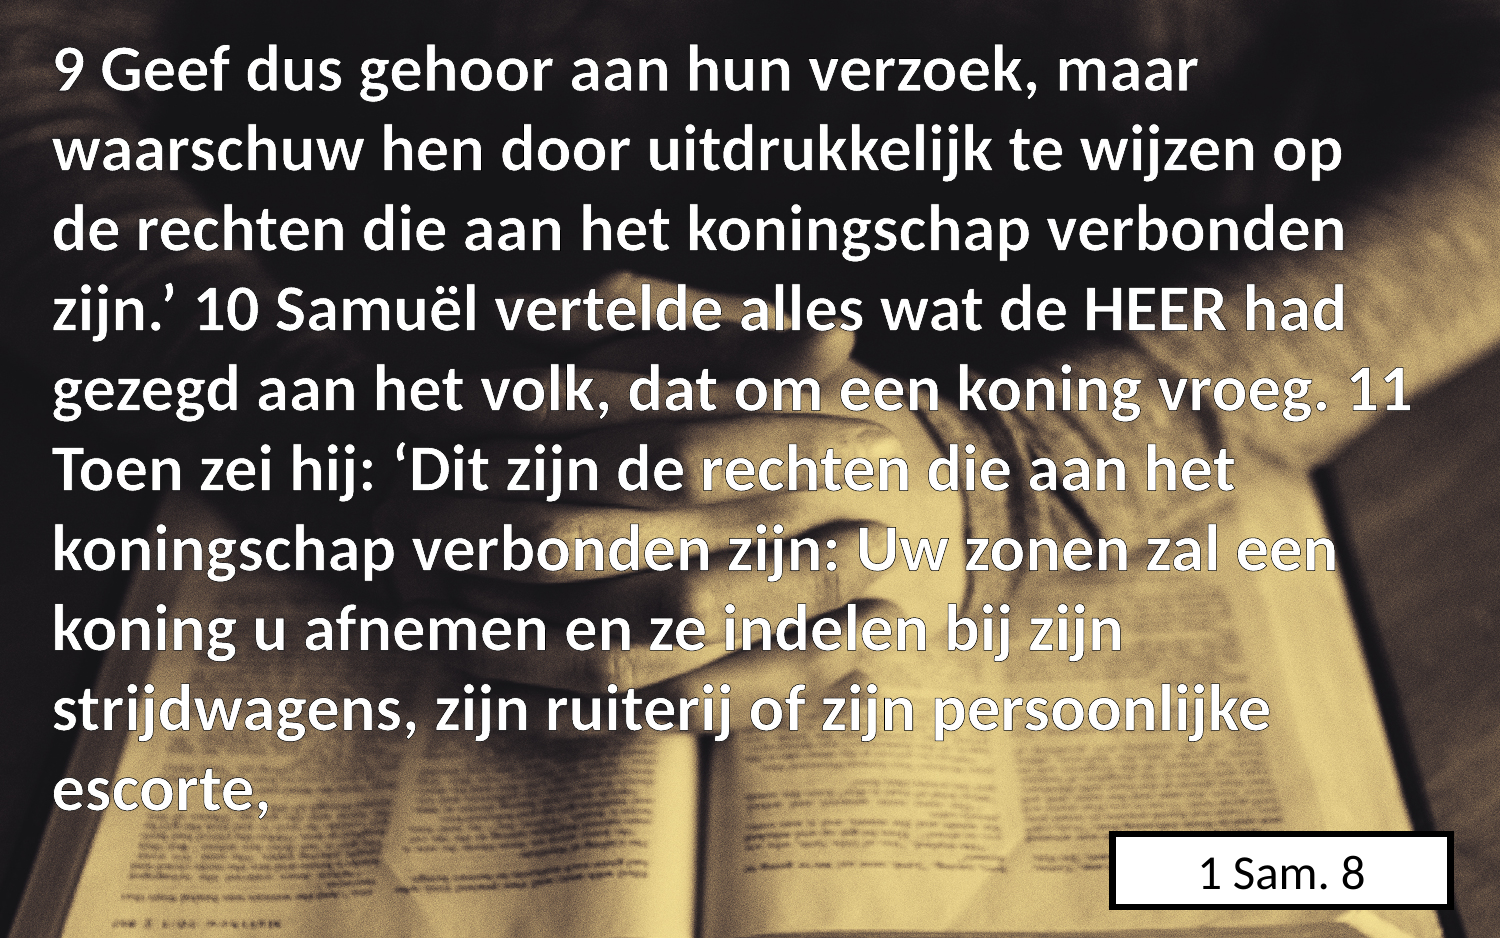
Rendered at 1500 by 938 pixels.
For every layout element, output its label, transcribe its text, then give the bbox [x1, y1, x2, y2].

text_box 1 Sam. 8 [1112, 833, 1451, 907]
text_box 9 Geef dus gehoor aan hun verzoek, maar waarschuw hen door uitdrukkelijk te wijzen op de rechten die aan het koningschap verbonden zijn.’ 10 Samuël vertelde alles wat de HEER had gezegd aan het volk, dat om een koning vroeg. 11 Toen zei hij: ‘Dit zijn de rechten die aan het koningschap verbonden zijn: Uw zonen zal een koning u afnemen en ze indelen bij zijn strijdwagens, zijn ruiterij of zijn persoonlijke escorte, [36, 16, 1443, 893]
picture [0, 0, 1500, 938]
